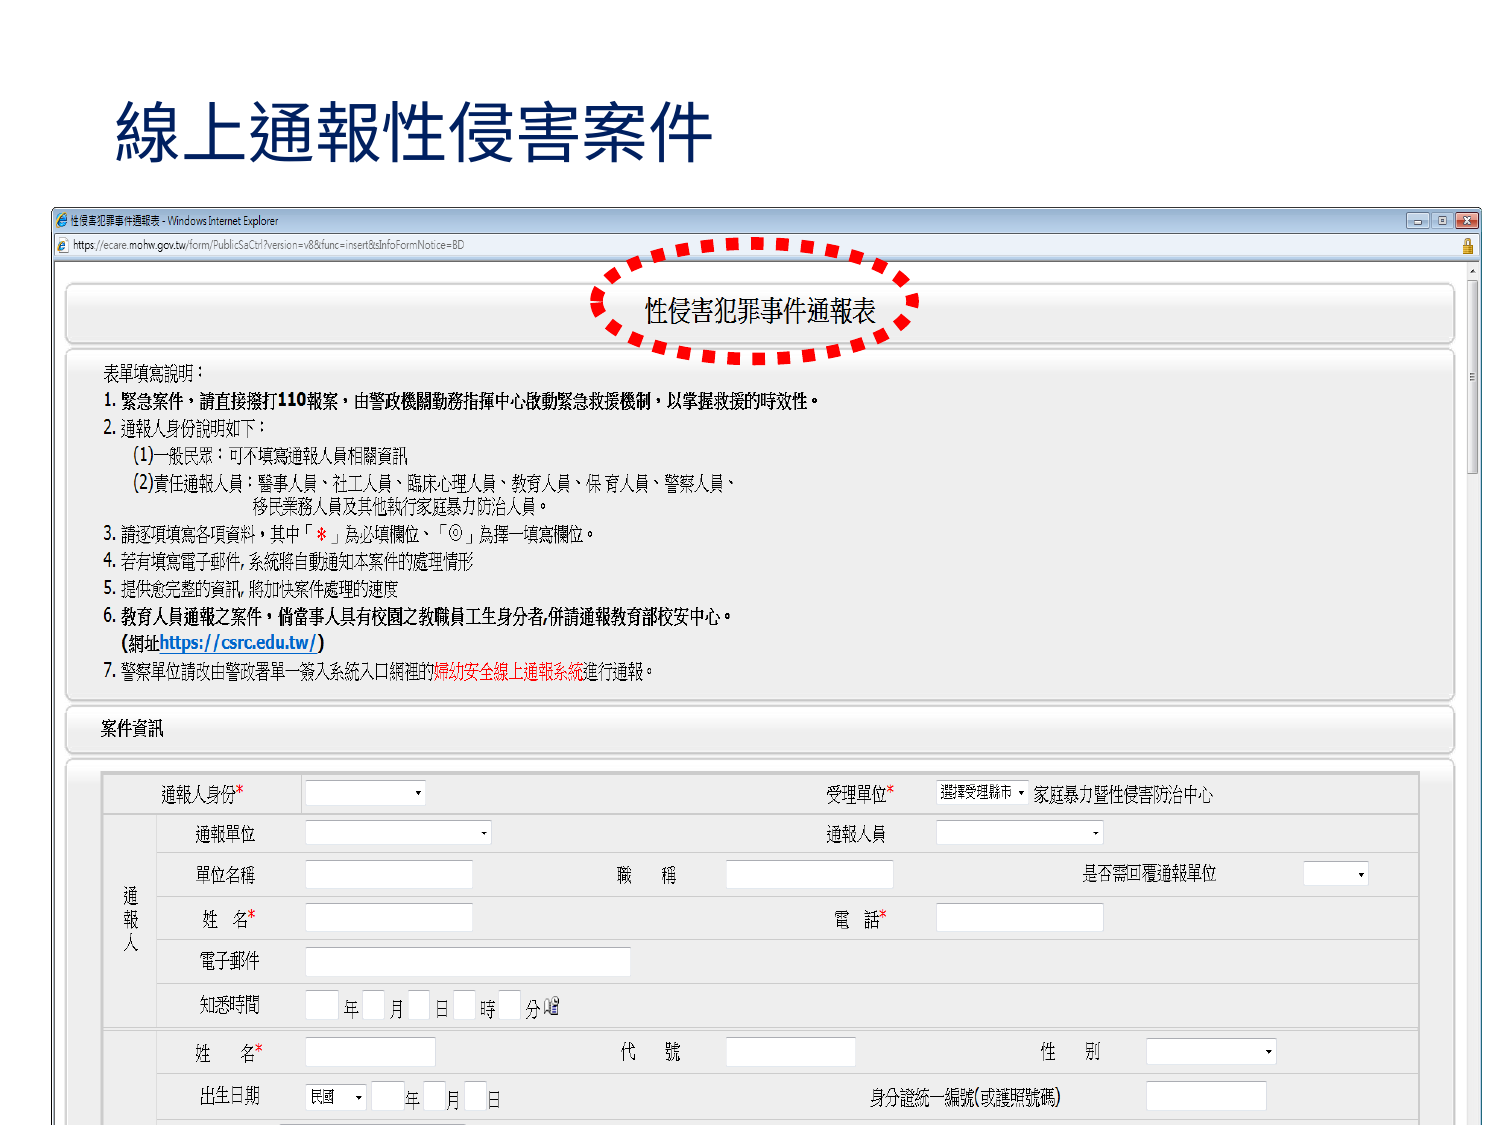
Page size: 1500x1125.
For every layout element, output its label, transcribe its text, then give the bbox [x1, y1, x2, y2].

text_box 線上通報性侵害案件 [100, 125, 1338, 207]
picture [51, 207, 1482, 1125]
